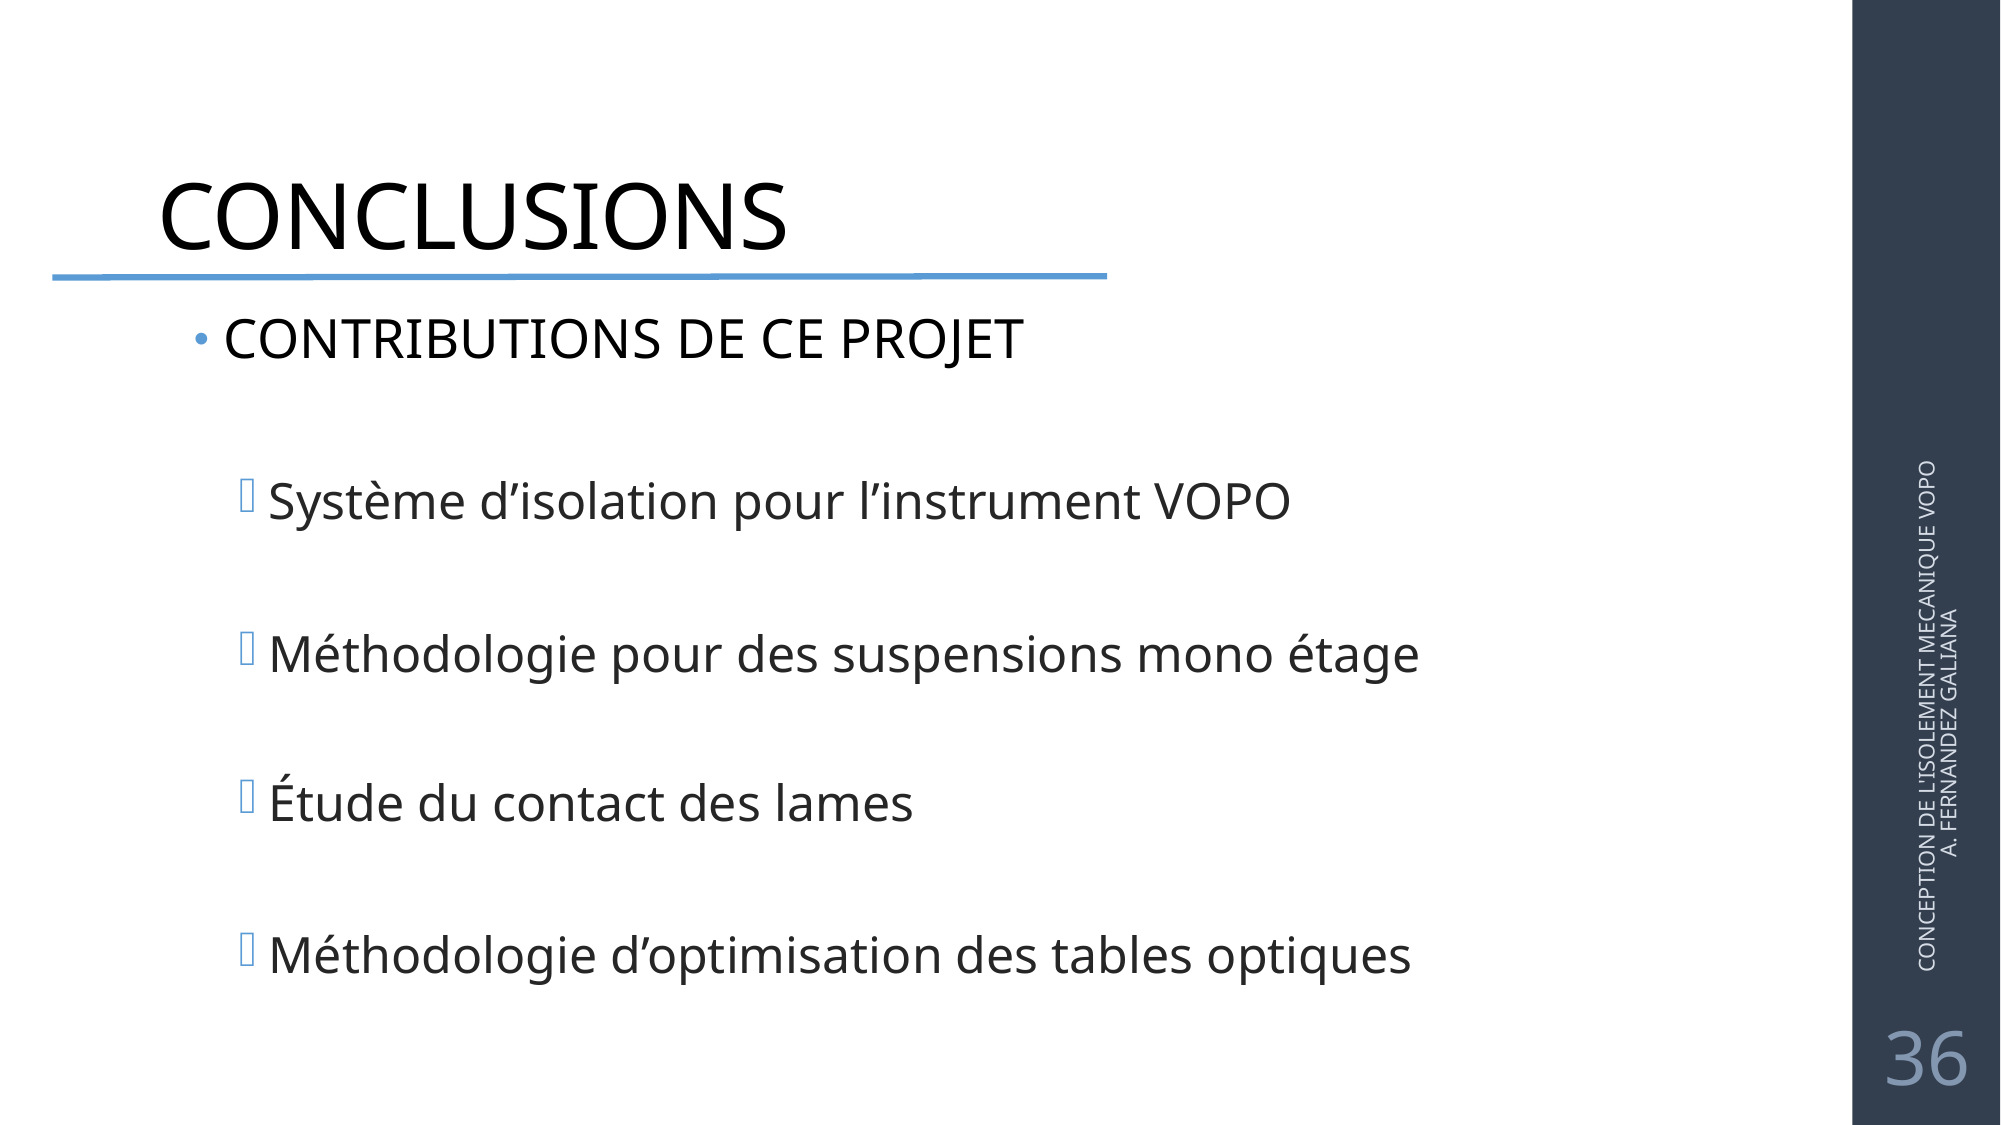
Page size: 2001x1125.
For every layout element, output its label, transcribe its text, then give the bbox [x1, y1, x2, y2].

title CONCLUSIONS [142, 60, 1797, 278]
slide_number 36 [1852, 1012, 2000, 1110]
list CONTRIBUTIONS DE CE PROJET Système d’isolation pour l’instrument VOPO Méthodologie pour des suspensions mono étage Étude du contact des lames Méthodologie d’optimisation des tables optiques [178, 301, 1589, 1102]
footer CONCEPTION DE L'ISOLEMENT MECANIQUE VOPO A. FERNANDEZ GALIANA [1897, 400, 1958, 988]
